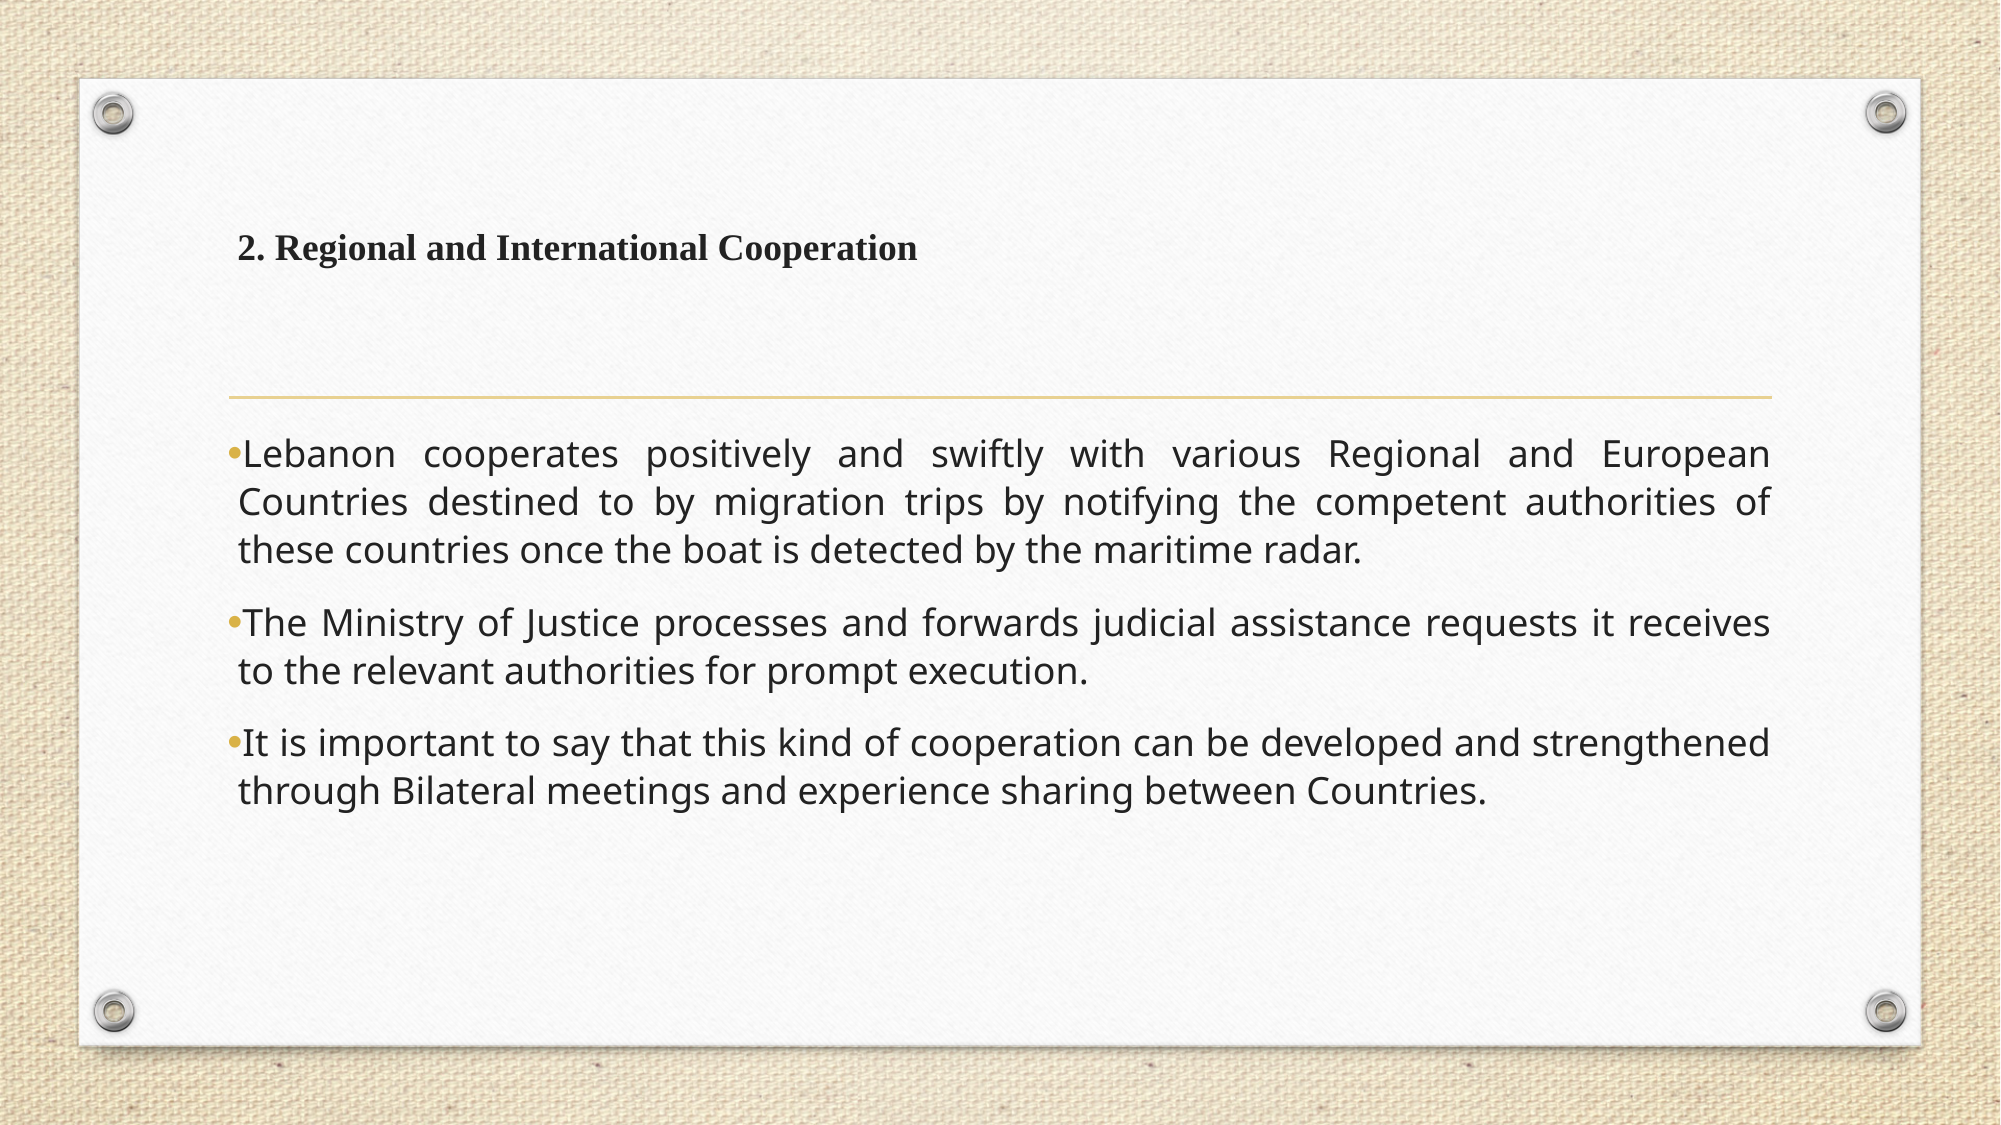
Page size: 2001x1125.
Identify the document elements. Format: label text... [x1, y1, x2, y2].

picture [0, 0, 2001, 1125]
title 2. Regional and International Cooperation [212, 161, 1788, 375]
list Lebanon cooperates positively and swiftly with various Regional and European Countries destined to by migration trips by notifying the competent authorities of these countries once the boat is detected by the maritime radar. The Ministry of Justice processes and forwards judicial assistance requests it receives to the relevant authorities for prompt execution. It is important to say that this kind of cooperation can be developed and strengthened through Bilateral meetings and experience sharing between Countries. [212, 419, 1788, 964]
